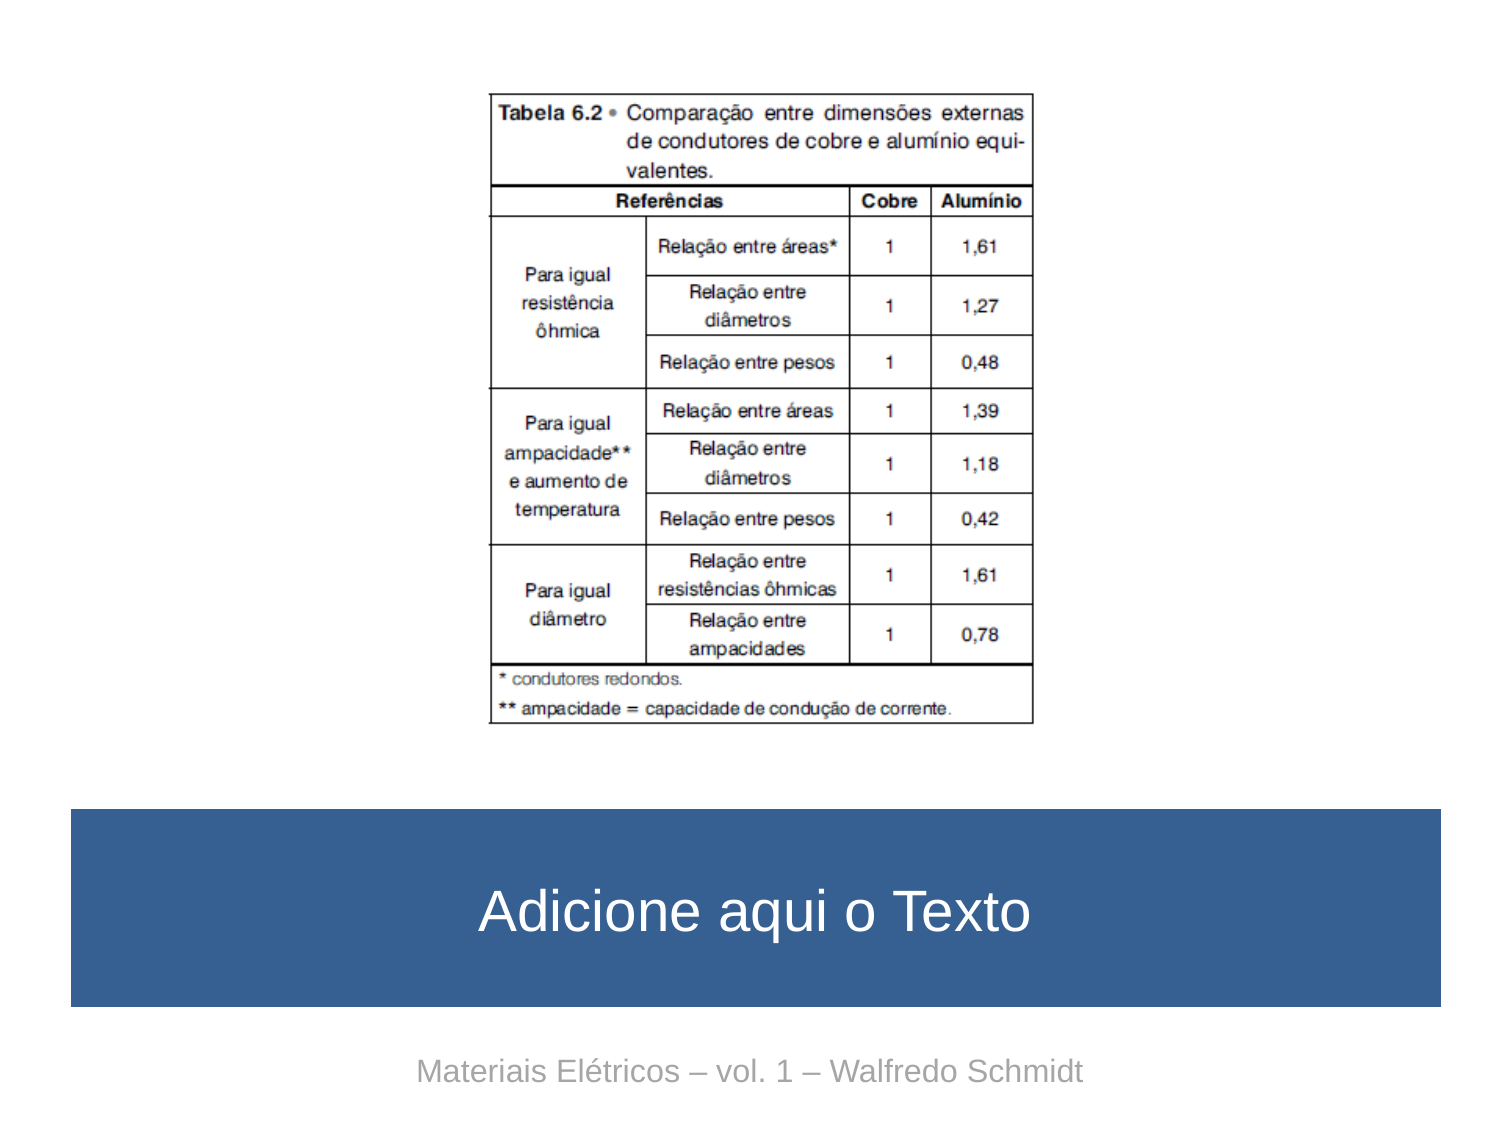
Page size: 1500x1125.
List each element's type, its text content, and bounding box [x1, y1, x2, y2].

text_box Adicione aqui o Texto [70, 808, 1442, 1008]
picture [464, 77, 1048, 732]
footer Materiais Elétricos – vol. 1 – Walfredo Schmidt [0, 1042, 1500, 1103]
